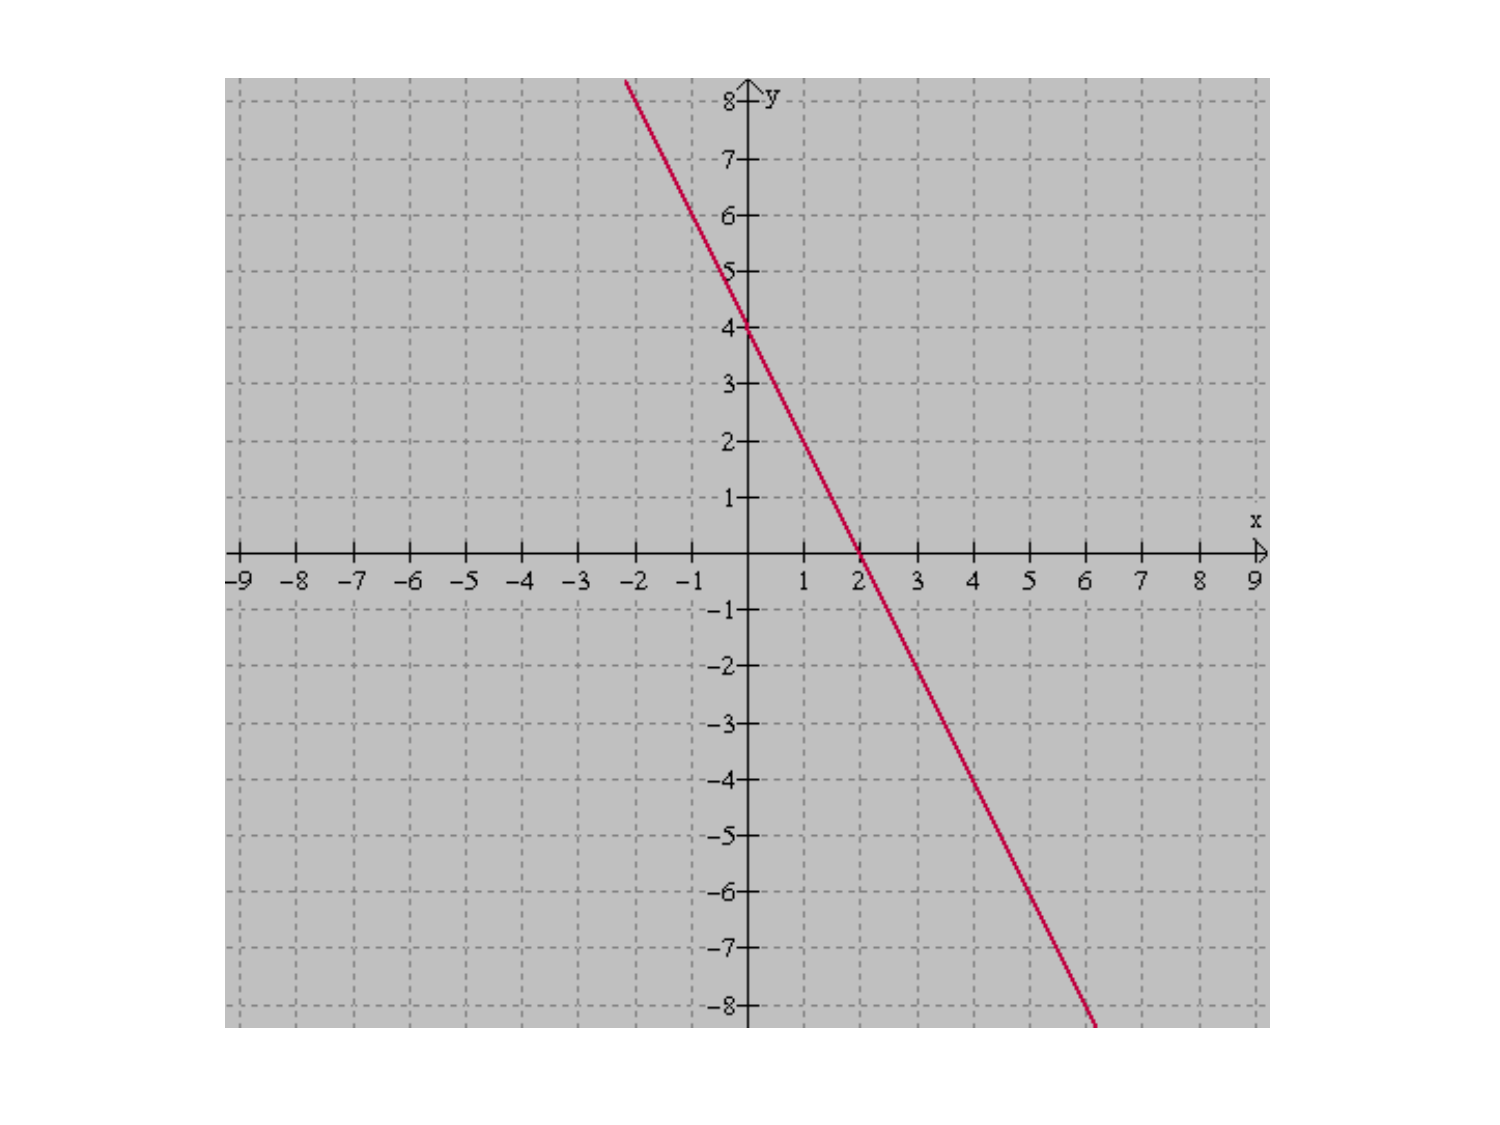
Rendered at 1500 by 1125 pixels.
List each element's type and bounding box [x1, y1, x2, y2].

picture [225, 78, 1271, 1028]
